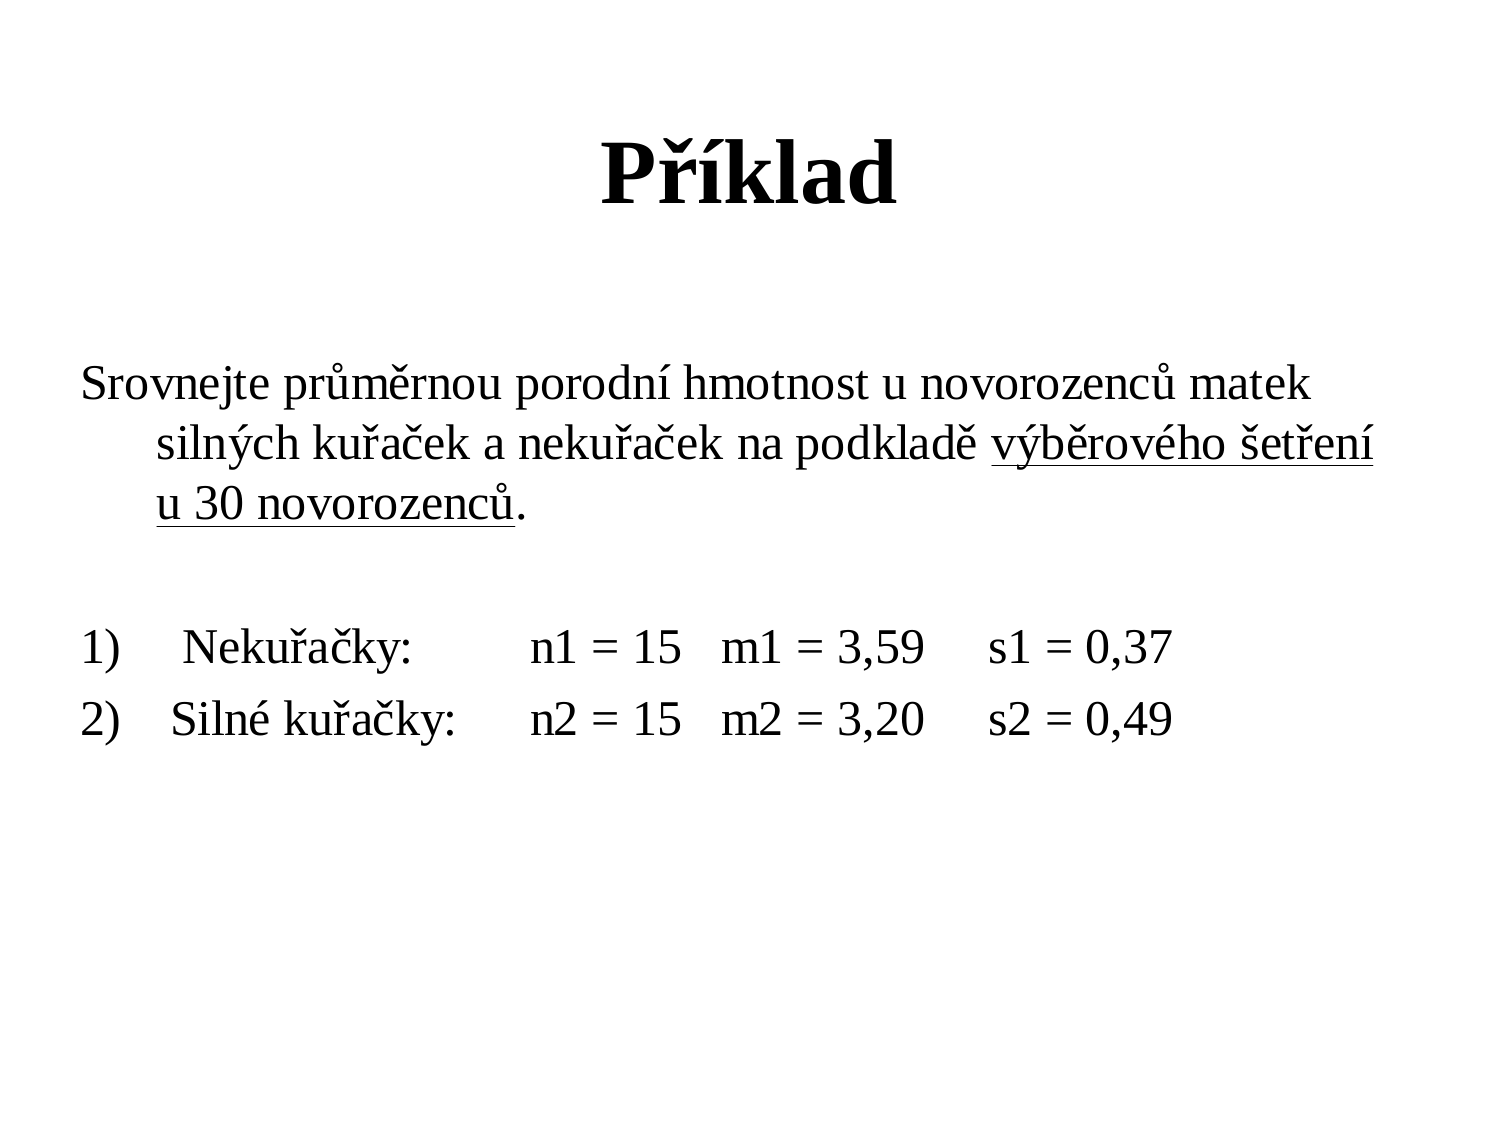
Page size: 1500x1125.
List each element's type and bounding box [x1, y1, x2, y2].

text_box [0, 0, 1500, 1125]
